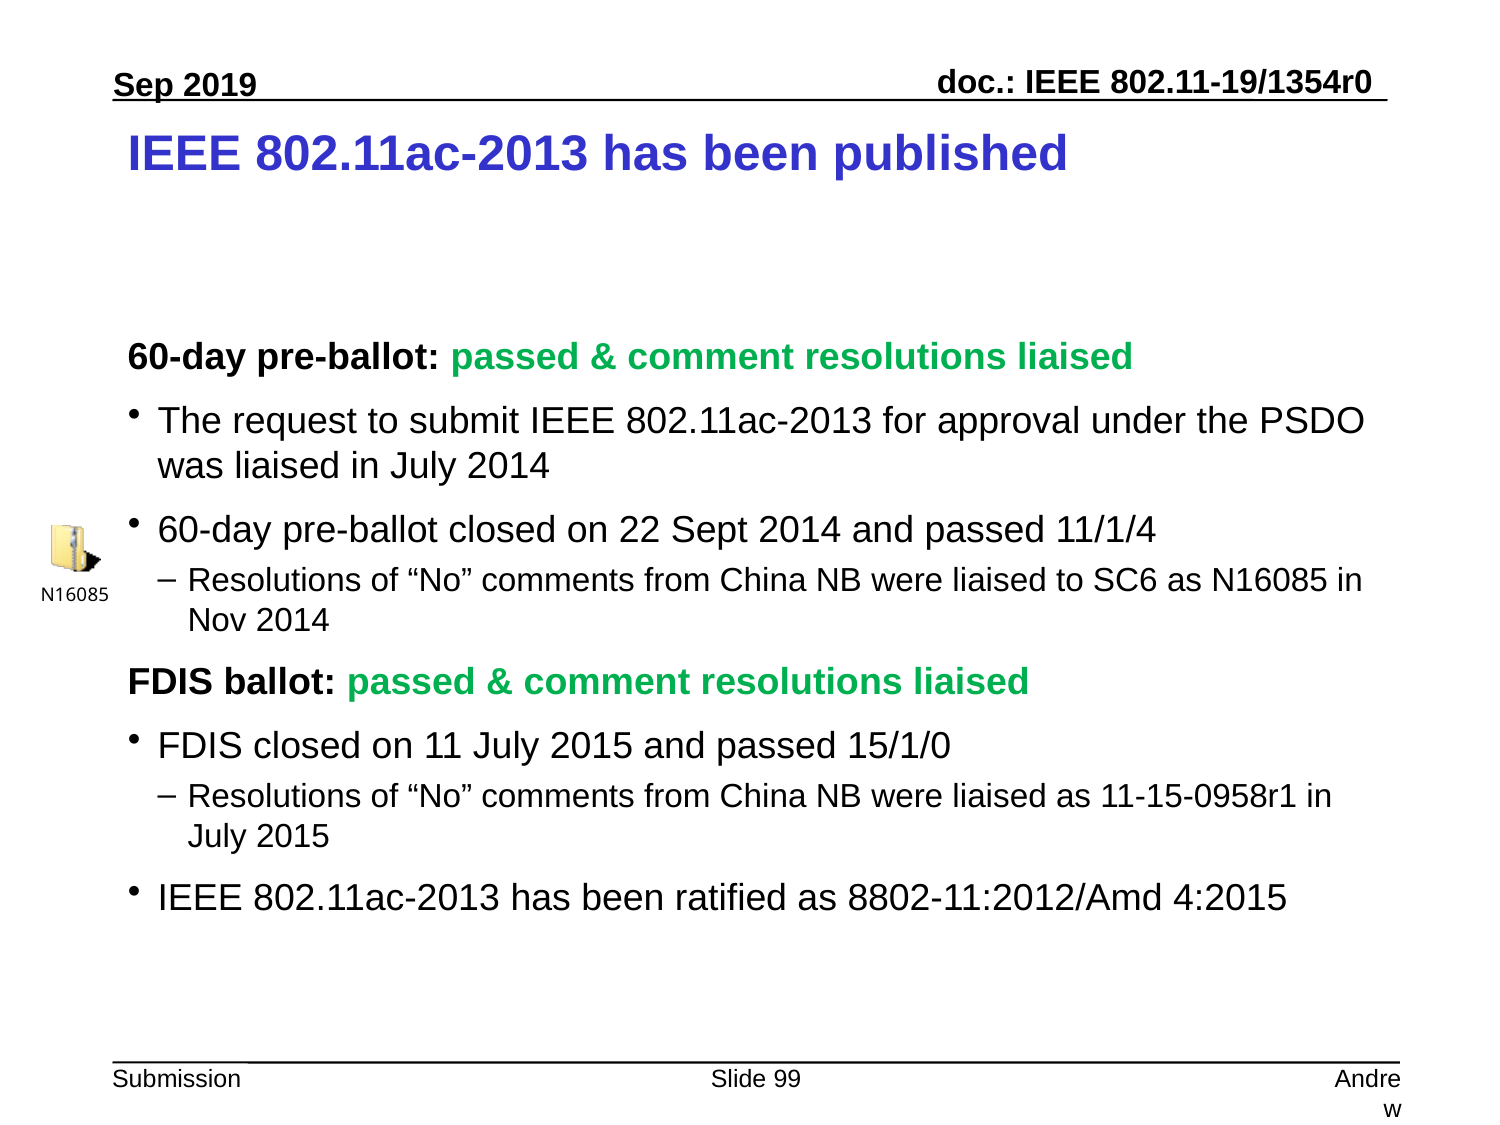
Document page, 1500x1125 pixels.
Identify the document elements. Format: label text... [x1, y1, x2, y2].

list 60-day pre-ballot: passed & comment resolutions liaised The request to submit IEEE 802.11ac-2013 for approval under the PSDO was liaised in July 2014 60-day pre-ballot closed on 22 Sept 2014 and passed 11/1/4 Resolutions of “No” comments from China NB were liaised to SC6 as N16085 in Nov 2014 FDIS ballot: passed & comment resolutions liaised FDIS closed on 11 July 2015 and passed 15/1/0 Resolutions of “No” comments from China NB were liaised as 11-15-0958r1 in July 2015 IEEE 802.11ac-2013 has been ratified as 8802-11:2012/Amd 4:2015 [112, 324, 1388, 1000]
title IEEE 802.11ac-2013 has been published [112, 112, 1475, 288]
slide_number Slide 99 [709, 1061, 803, 1093]
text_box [0, 524, 151, 652]
footer Andrew Myles, Cisco [1320, 1061, 1402, 1093]
